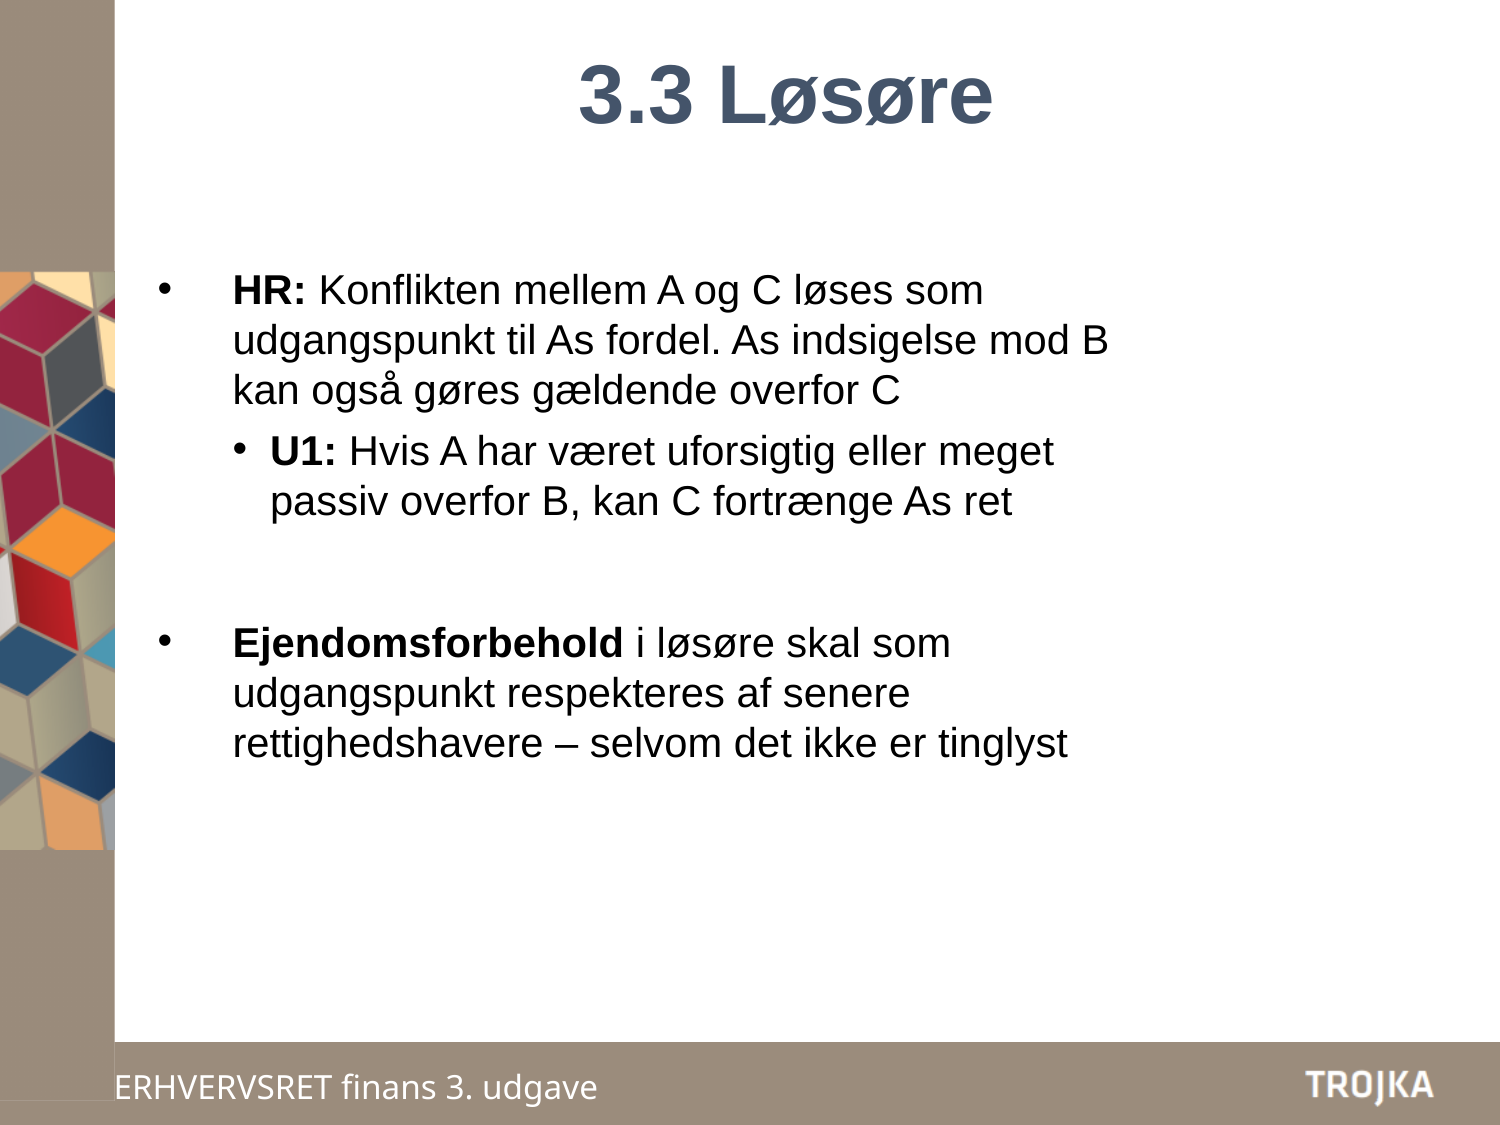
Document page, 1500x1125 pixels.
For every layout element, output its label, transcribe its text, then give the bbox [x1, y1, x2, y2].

text_box 3.3 Løsøre [112, 0, 1463, 184]
picture [0, 1042, 1500, 1125]
picture [0, 0, 115, 1100]
subtitle HR: Konflikten mellem A og C løses som udgangspunkt til As fordel. As indsigelse mod B kan også gøres gældende overfor C U1: Hvis A har været uforsigtig eller meget passiv overfor B, kan C fortrænge As ret Ejendomsforbehold i løsøre skal som udgangspunkt respekteres af senere rettighedshavere – selvom det ikke er tinglyst [113, 255, 1154, 808]
